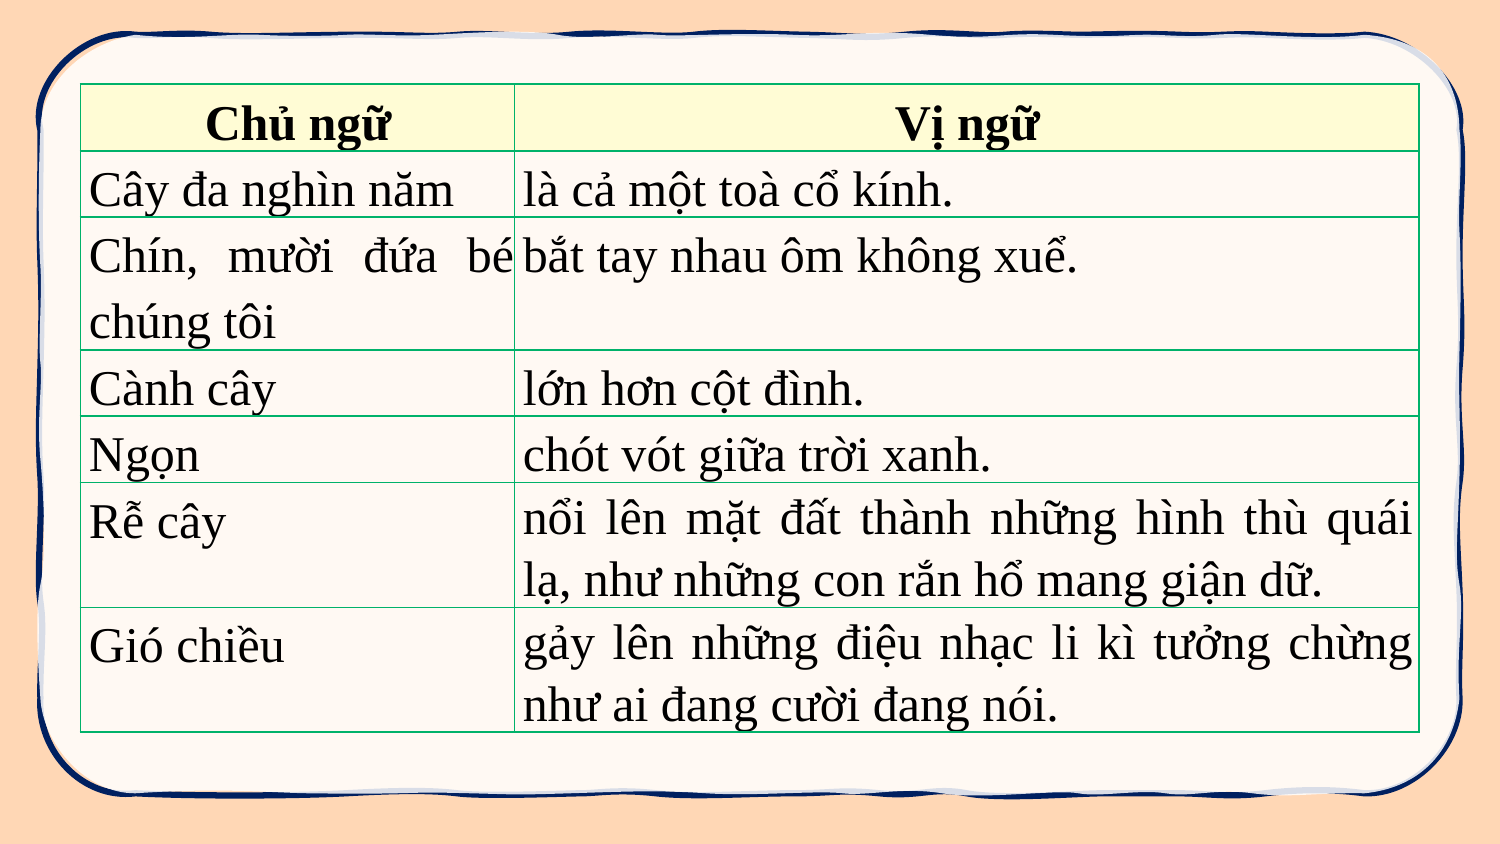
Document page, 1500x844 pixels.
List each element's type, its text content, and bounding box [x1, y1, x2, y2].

table_cell Cây đa nghìn năm [81, 152, 514, 216]
table_header Chủ ngữ [81, 85, 514, 150]
table_cell bắt tay nhau ôm không xuể. [515, 218, 1418, 349]
table_cell Gió chiều [81, 608, 514, 731]
table_cell Cành cây [81, 351, 514, 415]
table_cell Chín, mười đứa bé chúng tôi [81, 218, 514, 349]
table_cell nổi lên mặt đất thành những hình thù quái lạ, như những con rắn hổ mang giận dữ. [515, 483, 1418, 607]
table_cell Rễ cây [81, 483, 514, 607]
table_cell Ngọn [81, 417, 514, 482]
table_cell chót vót giữa trời xanh. [515, 417, 1418, 482]
table_cell gảy lên những điệu nhạc li kì tưởng chừng như ai đang cười đang nói. [515, 608, 1418, 731]
text_box [36, 30, 1465, 799]
table_cell là cả một toà cổ kính. [515, 152, 1418, 216]
table_header Vị ngữ [515, 85, 1418, 150]
table_cell lớn hơn cột đình. [515, 351, 1418, 415]
